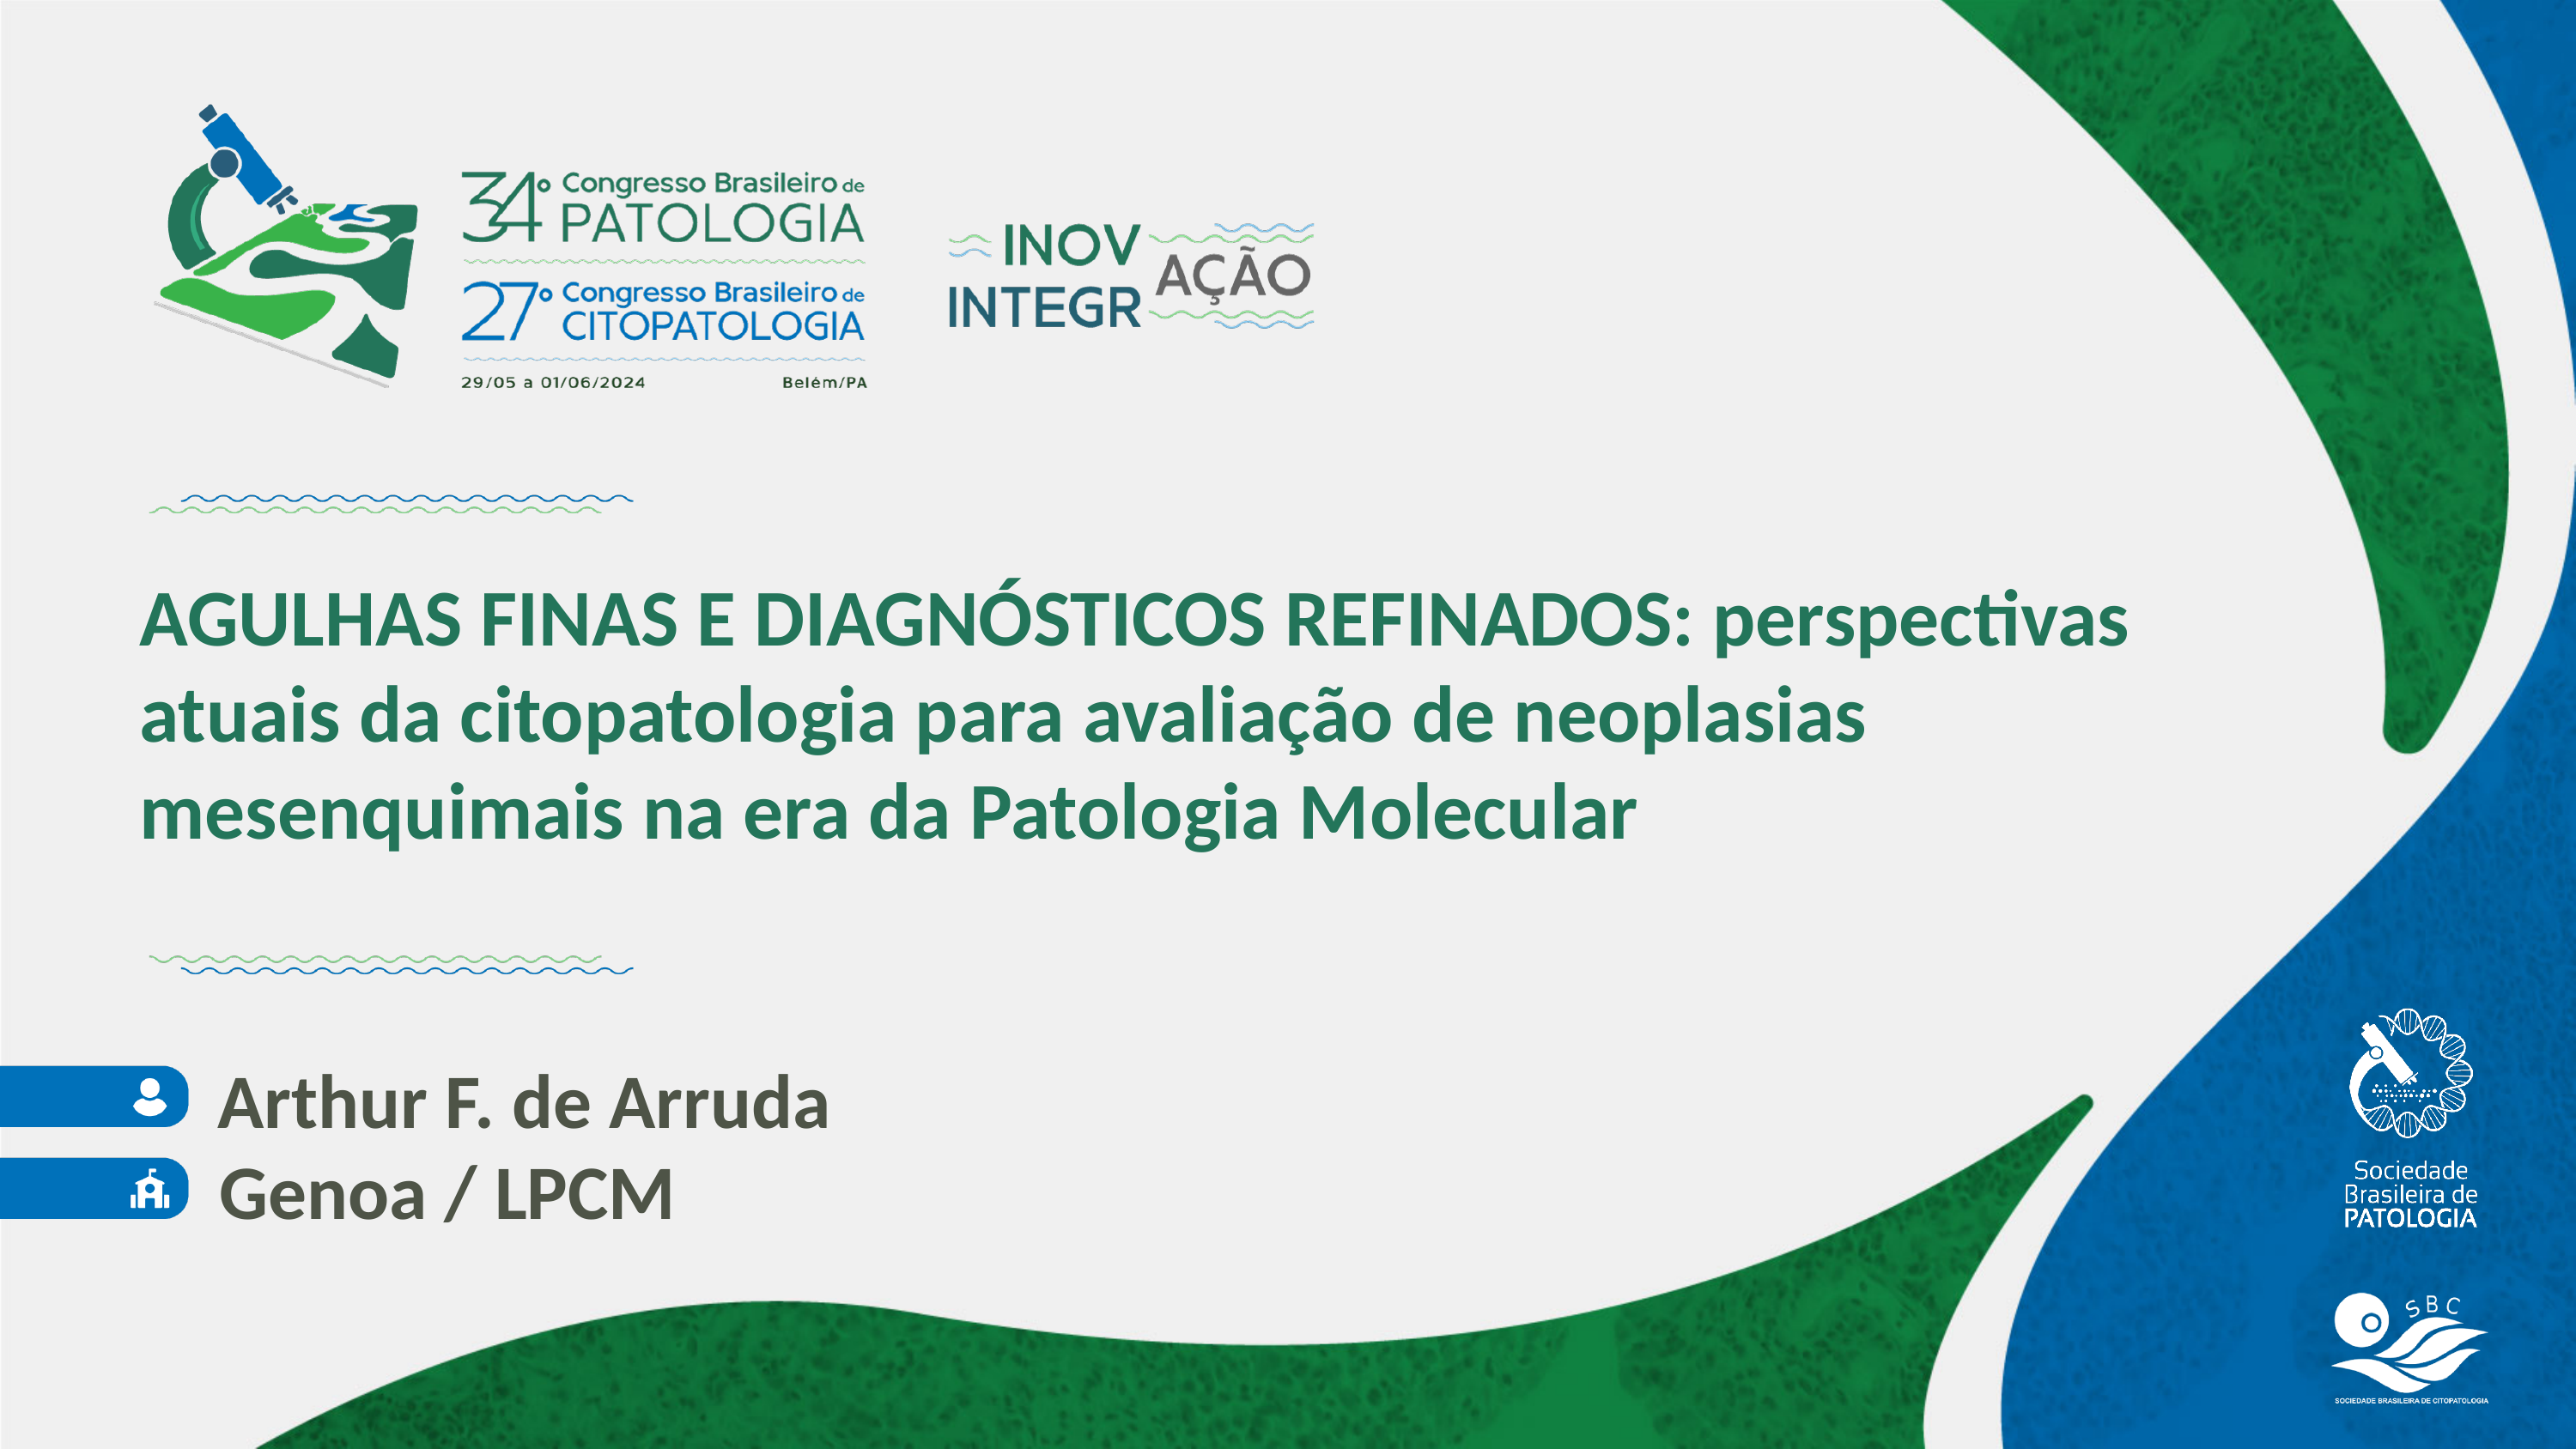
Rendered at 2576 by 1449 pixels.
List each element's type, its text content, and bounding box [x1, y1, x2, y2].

list Genoa / LPCM [206, 1146, 1821, 1220]
title AGULHAS FINAS E DIAGNÓSTICOS REFINADOS: perspectivas atuais da citopatologia para avaliação de neoplasias mesenquimais na era da Patologia Molecular [126, 559, 2195, 774]
picture [0, 0, 2576, 1449]
list Arthur F. de Arruda [204, 1056, 1820, 1130]
